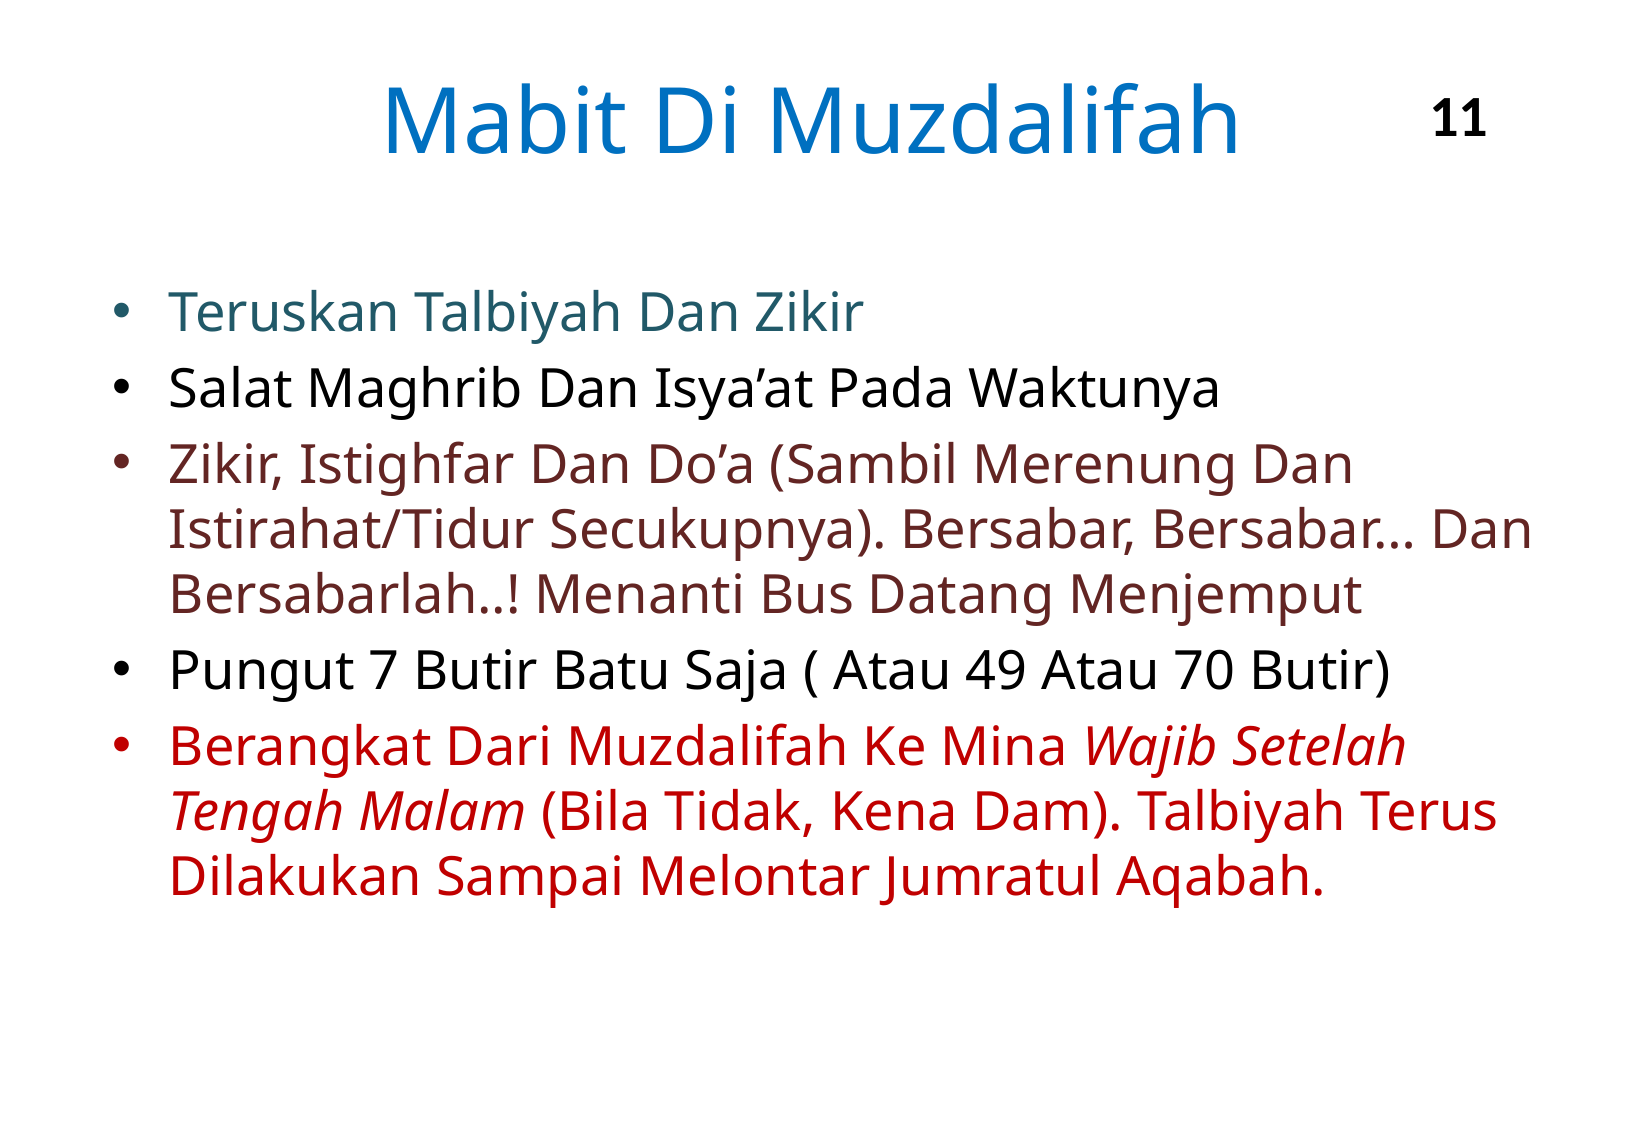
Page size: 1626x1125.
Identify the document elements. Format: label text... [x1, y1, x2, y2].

title Mabit Di Muzdalifah [81, 23, 1544, 211]
text_box 11 [1414, 70, 1503, 156]
list Teruskan Talbiyah Dan Zikir Salat Maghrib Dan Isya’at Pada Waktunya Zikir, Istighfar Dan Do’a (Sambil Merenung Dan Istirahat/Tidur Secukupnya). Bersabar, Bersabar… Dan Bersabarlah..! Menanti Bus Datang Menjemput Pungut 7 Butir Batu Saja ( Atau 49 Atau 70 Butir) Berangkat Dari Muzdalifah Ke Mina Wajib Setelah Tengah Malam (Bila Tidak, Kena Dam). Talbiyah Terus Dilakukan Sampai Melontar Jumratul Aqabah. [97, 269, 1551, 1067]
